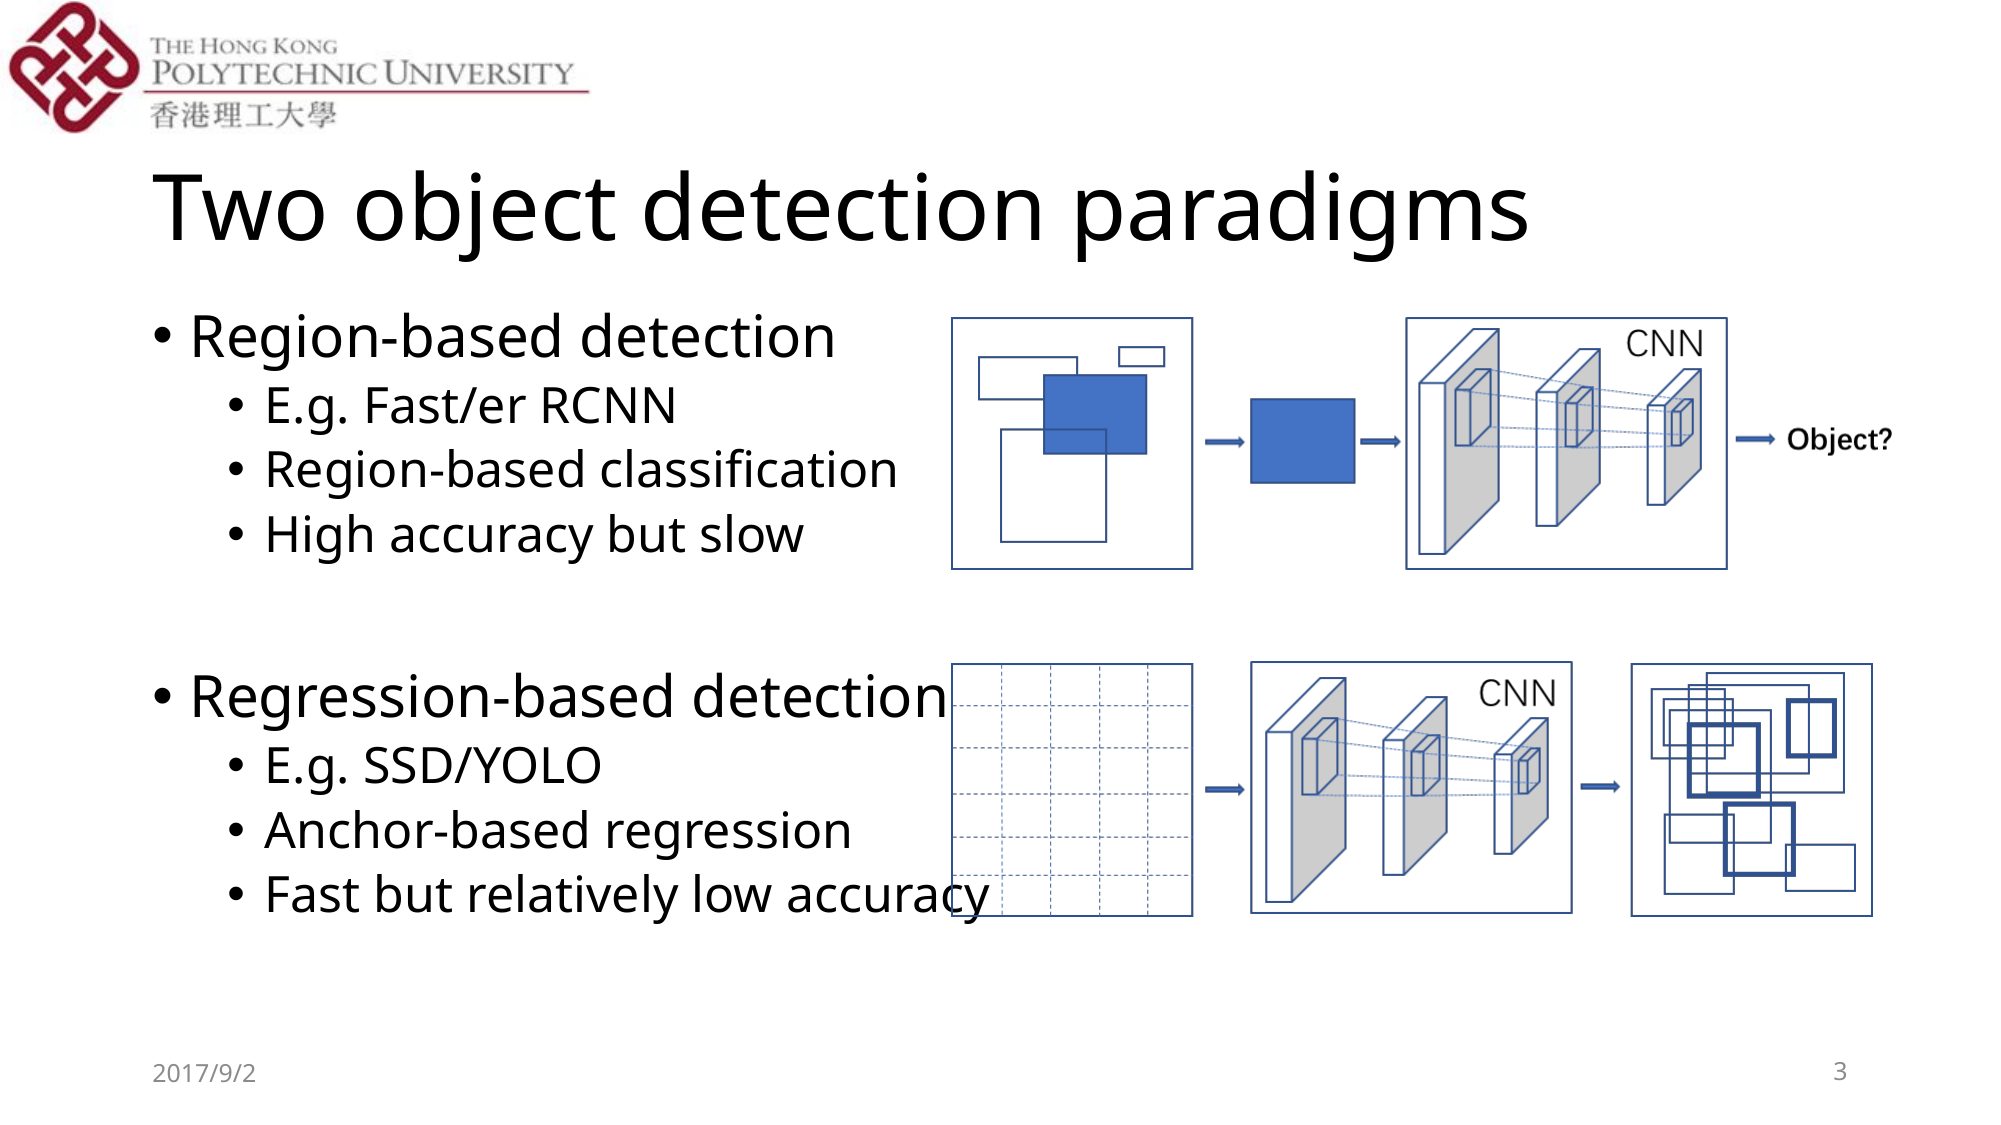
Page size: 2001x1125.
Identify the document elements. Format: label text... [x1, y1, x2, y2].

list Region-based detection E.g. Fast/er RCNN Region-based classification High accuracy but slow Regression-based detection E.g. SSD/YOLO Anchor-based regression Fast but relatively low accuracy [137, 299, 1863, 1014]
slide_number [137, 1042, 588, 1103]
picture [951, 656, 1874, 918]
title Two object detection paradigms [137, 144, 1863, 278]
picture [951, 306, 1934, 570]
slide_number 3 [1412, 1042, 1863, 1103]
picture [0, 0, 592, 134]
